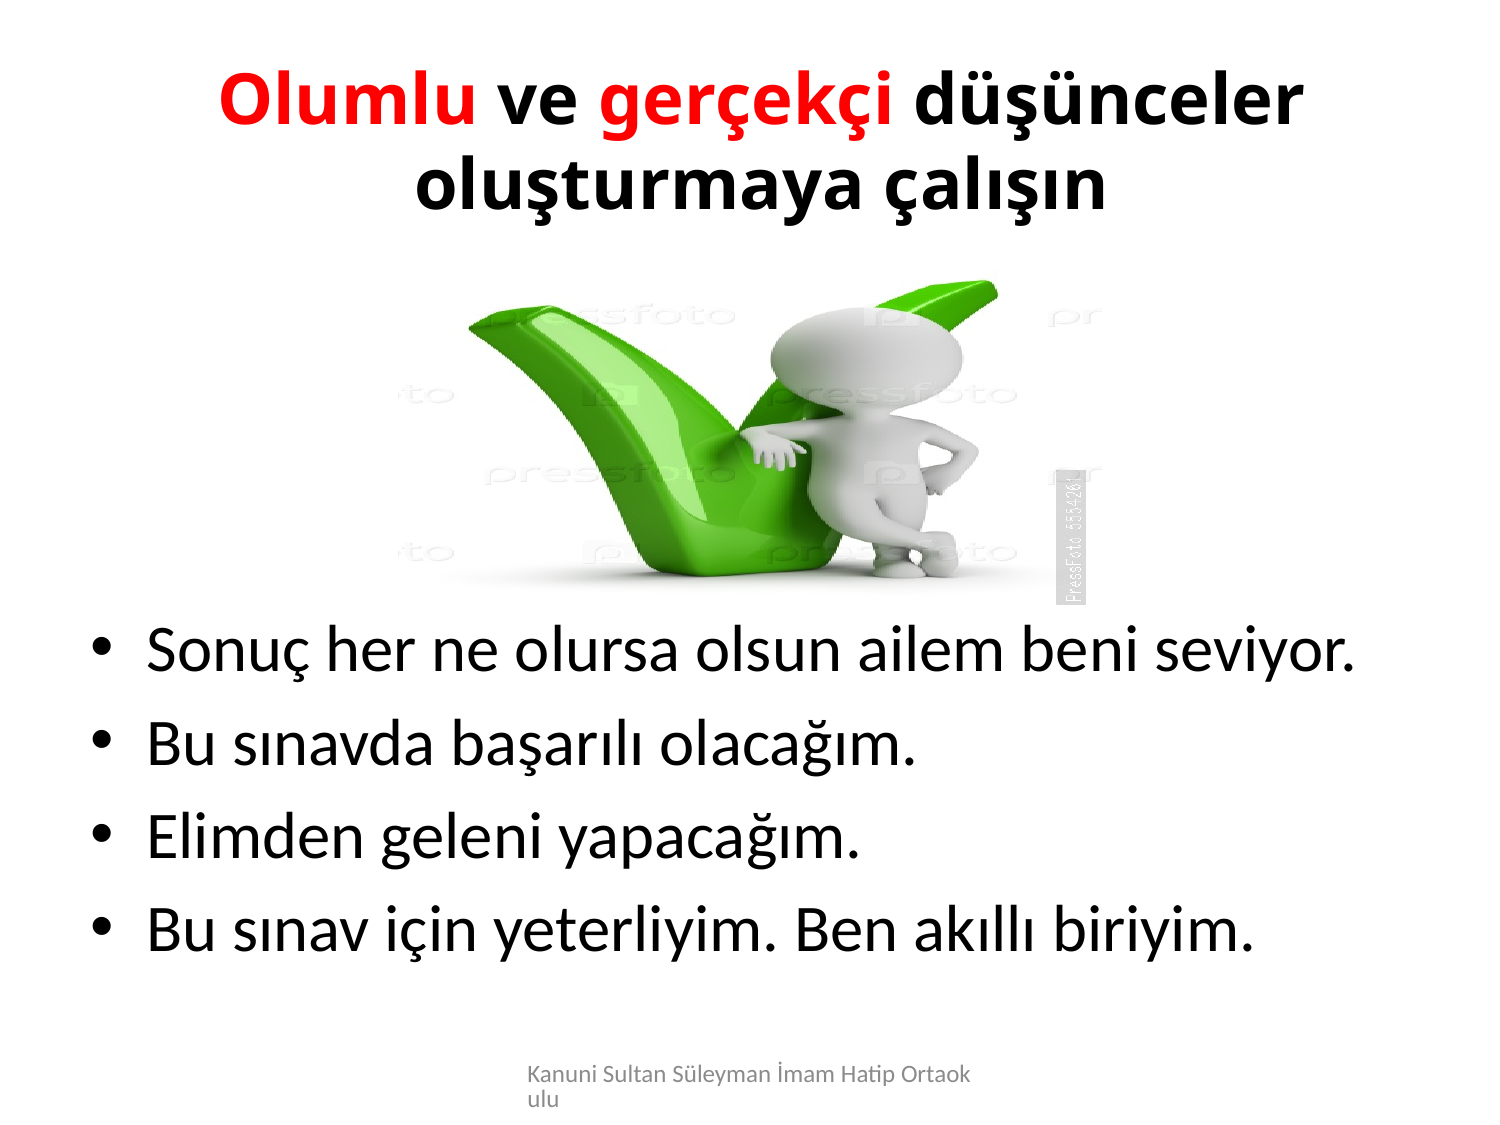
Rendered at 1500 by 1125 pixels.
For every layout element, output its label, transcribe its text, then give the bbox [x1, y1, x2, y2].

list Sonuç her ne olursa olsun ailem beni seviyor. Bu sınavda başarılı olacağım. Elimden geleni yapacağım. Bu sınav için yeterliyim. Ben akıllı biriyim. [75, 597, 1425, 1005]
title Olumlu ve gerçekçi düşünceler oluşturmaya çalışın [58, 45, 1465, 233]
footer Kanuni Sultan Süleyman İmam Hatip Ortaokulu [512, 1042, 988, 1103]
picture [398, 255, 1102, 610]
